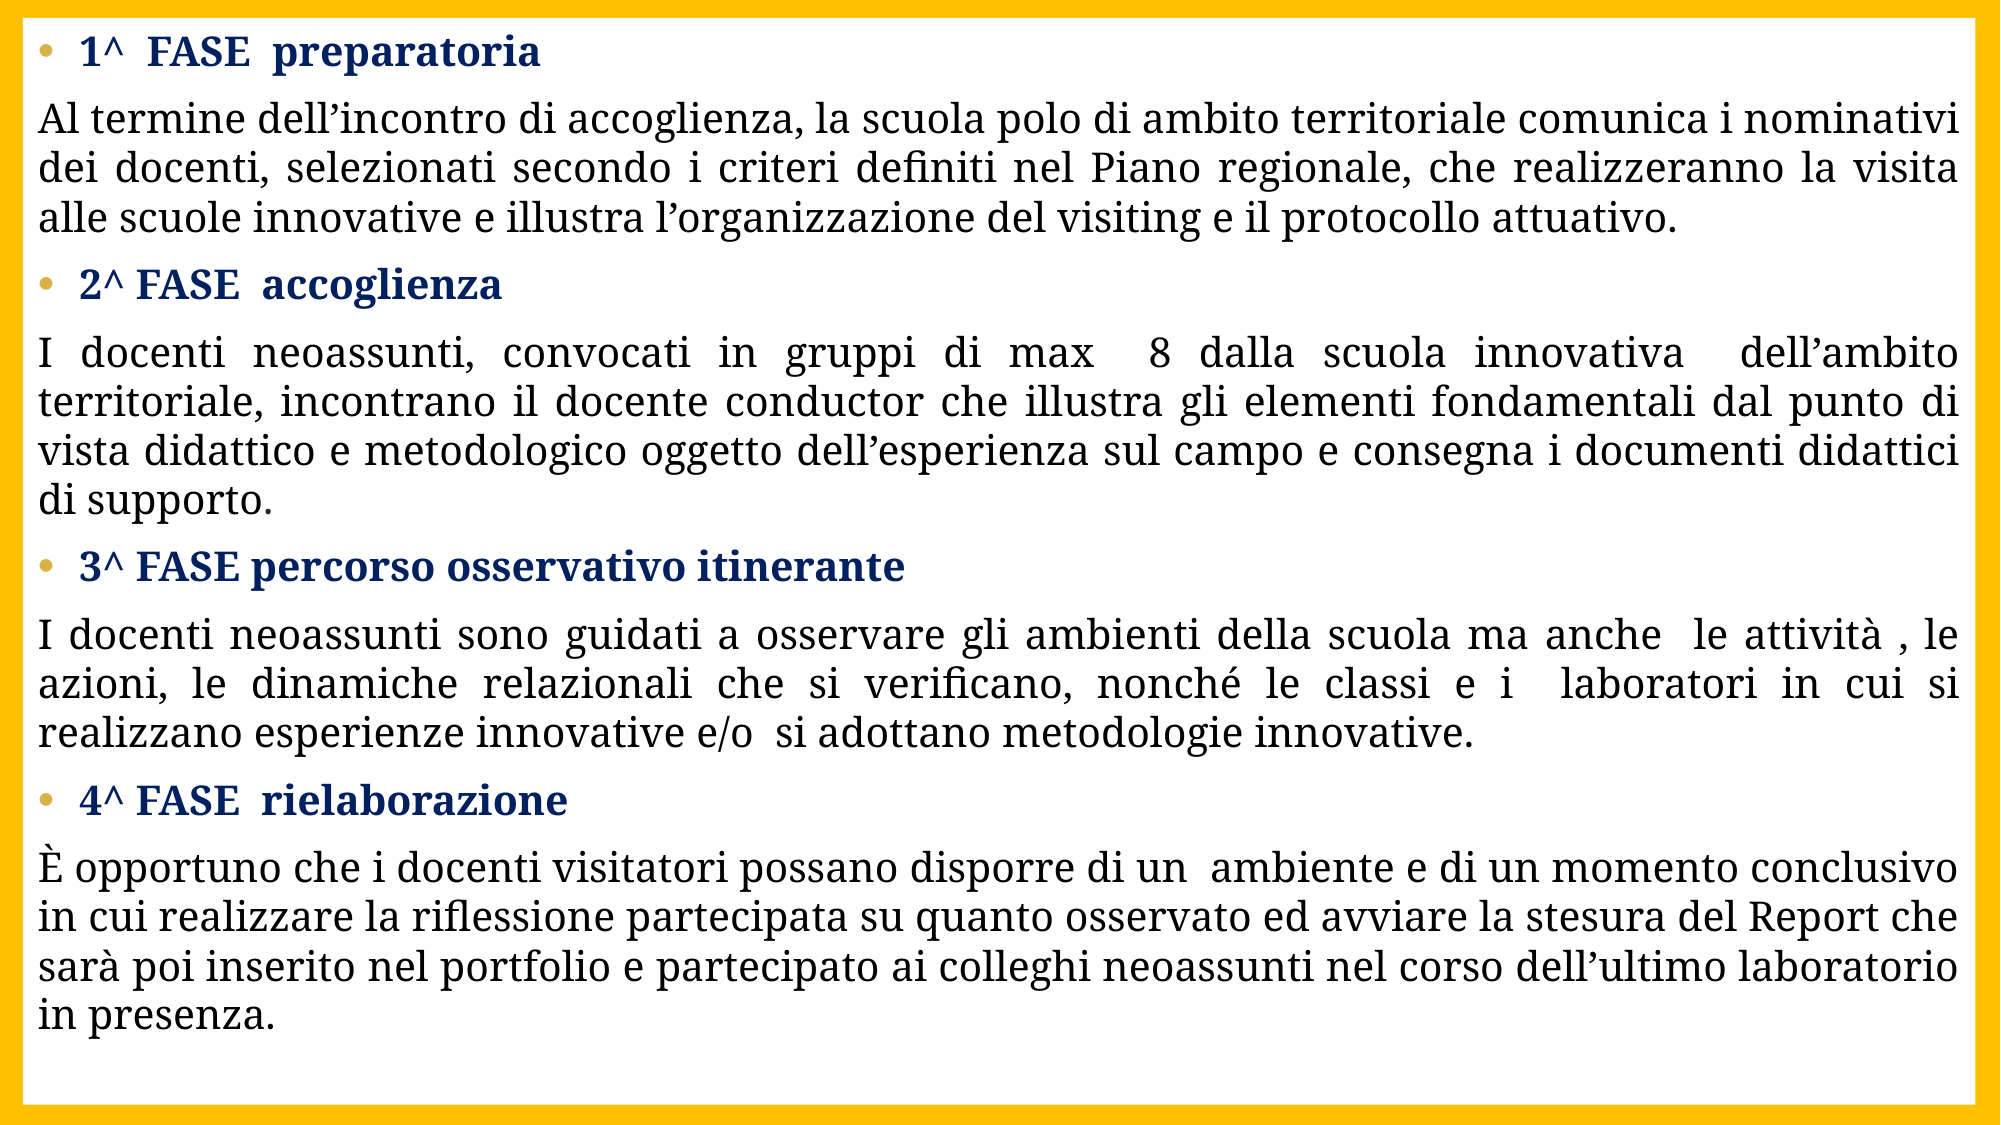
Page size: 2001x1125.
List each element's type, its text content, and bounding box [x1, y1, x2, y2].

list 1^ FASE preparatoria Al termine dell’incontro di accoglienza, la scuola polo di ambito territoriale comunica i nominativi dei docenti, selezionati secondo i criteri definiti nel Piano regionale, che realizzeranno la visita alle scuole innovative e illustra l’organizzazione del visiting e il protocollo attuativo. 2^ FASE accoglienza I docenti neoassunti, convocati in gruppi di max 8 dalla scuola innovativa dell’ambito territoriale, incontrano il docente conductor che illustra gli elementi fondamentali dal punto di vista didattico e metodologico oggetto dell’esperienza sul campo e consegna i documenti didattici di supporto. 3^ FASE percorso osservativo itinerante I docenti neoassunti sono guidati a osservare gli ambienti della scuola ma anche le attività , le azioni, le dinamiche relazionali che si verificano, nonché le classi e i laboratori in cui si realizzano esperienze innovative e/o si adottano metodologie innovative. 4^ FASE rielaborazione È opportuno che i docenti visitatori possano disporre di un ambiente e di un momento conclusivo in cui realizzare la riflessione partecipata su quanto osservato ed avviare la stesura del Report che sarà poi inserito nel portfolio e partecipato ai colleghi neoassunti nel corso dell’ultimo laboratorio in presenza. [22, 17, 1976, 1105]
picture [0, 0, 2000, 1125]
